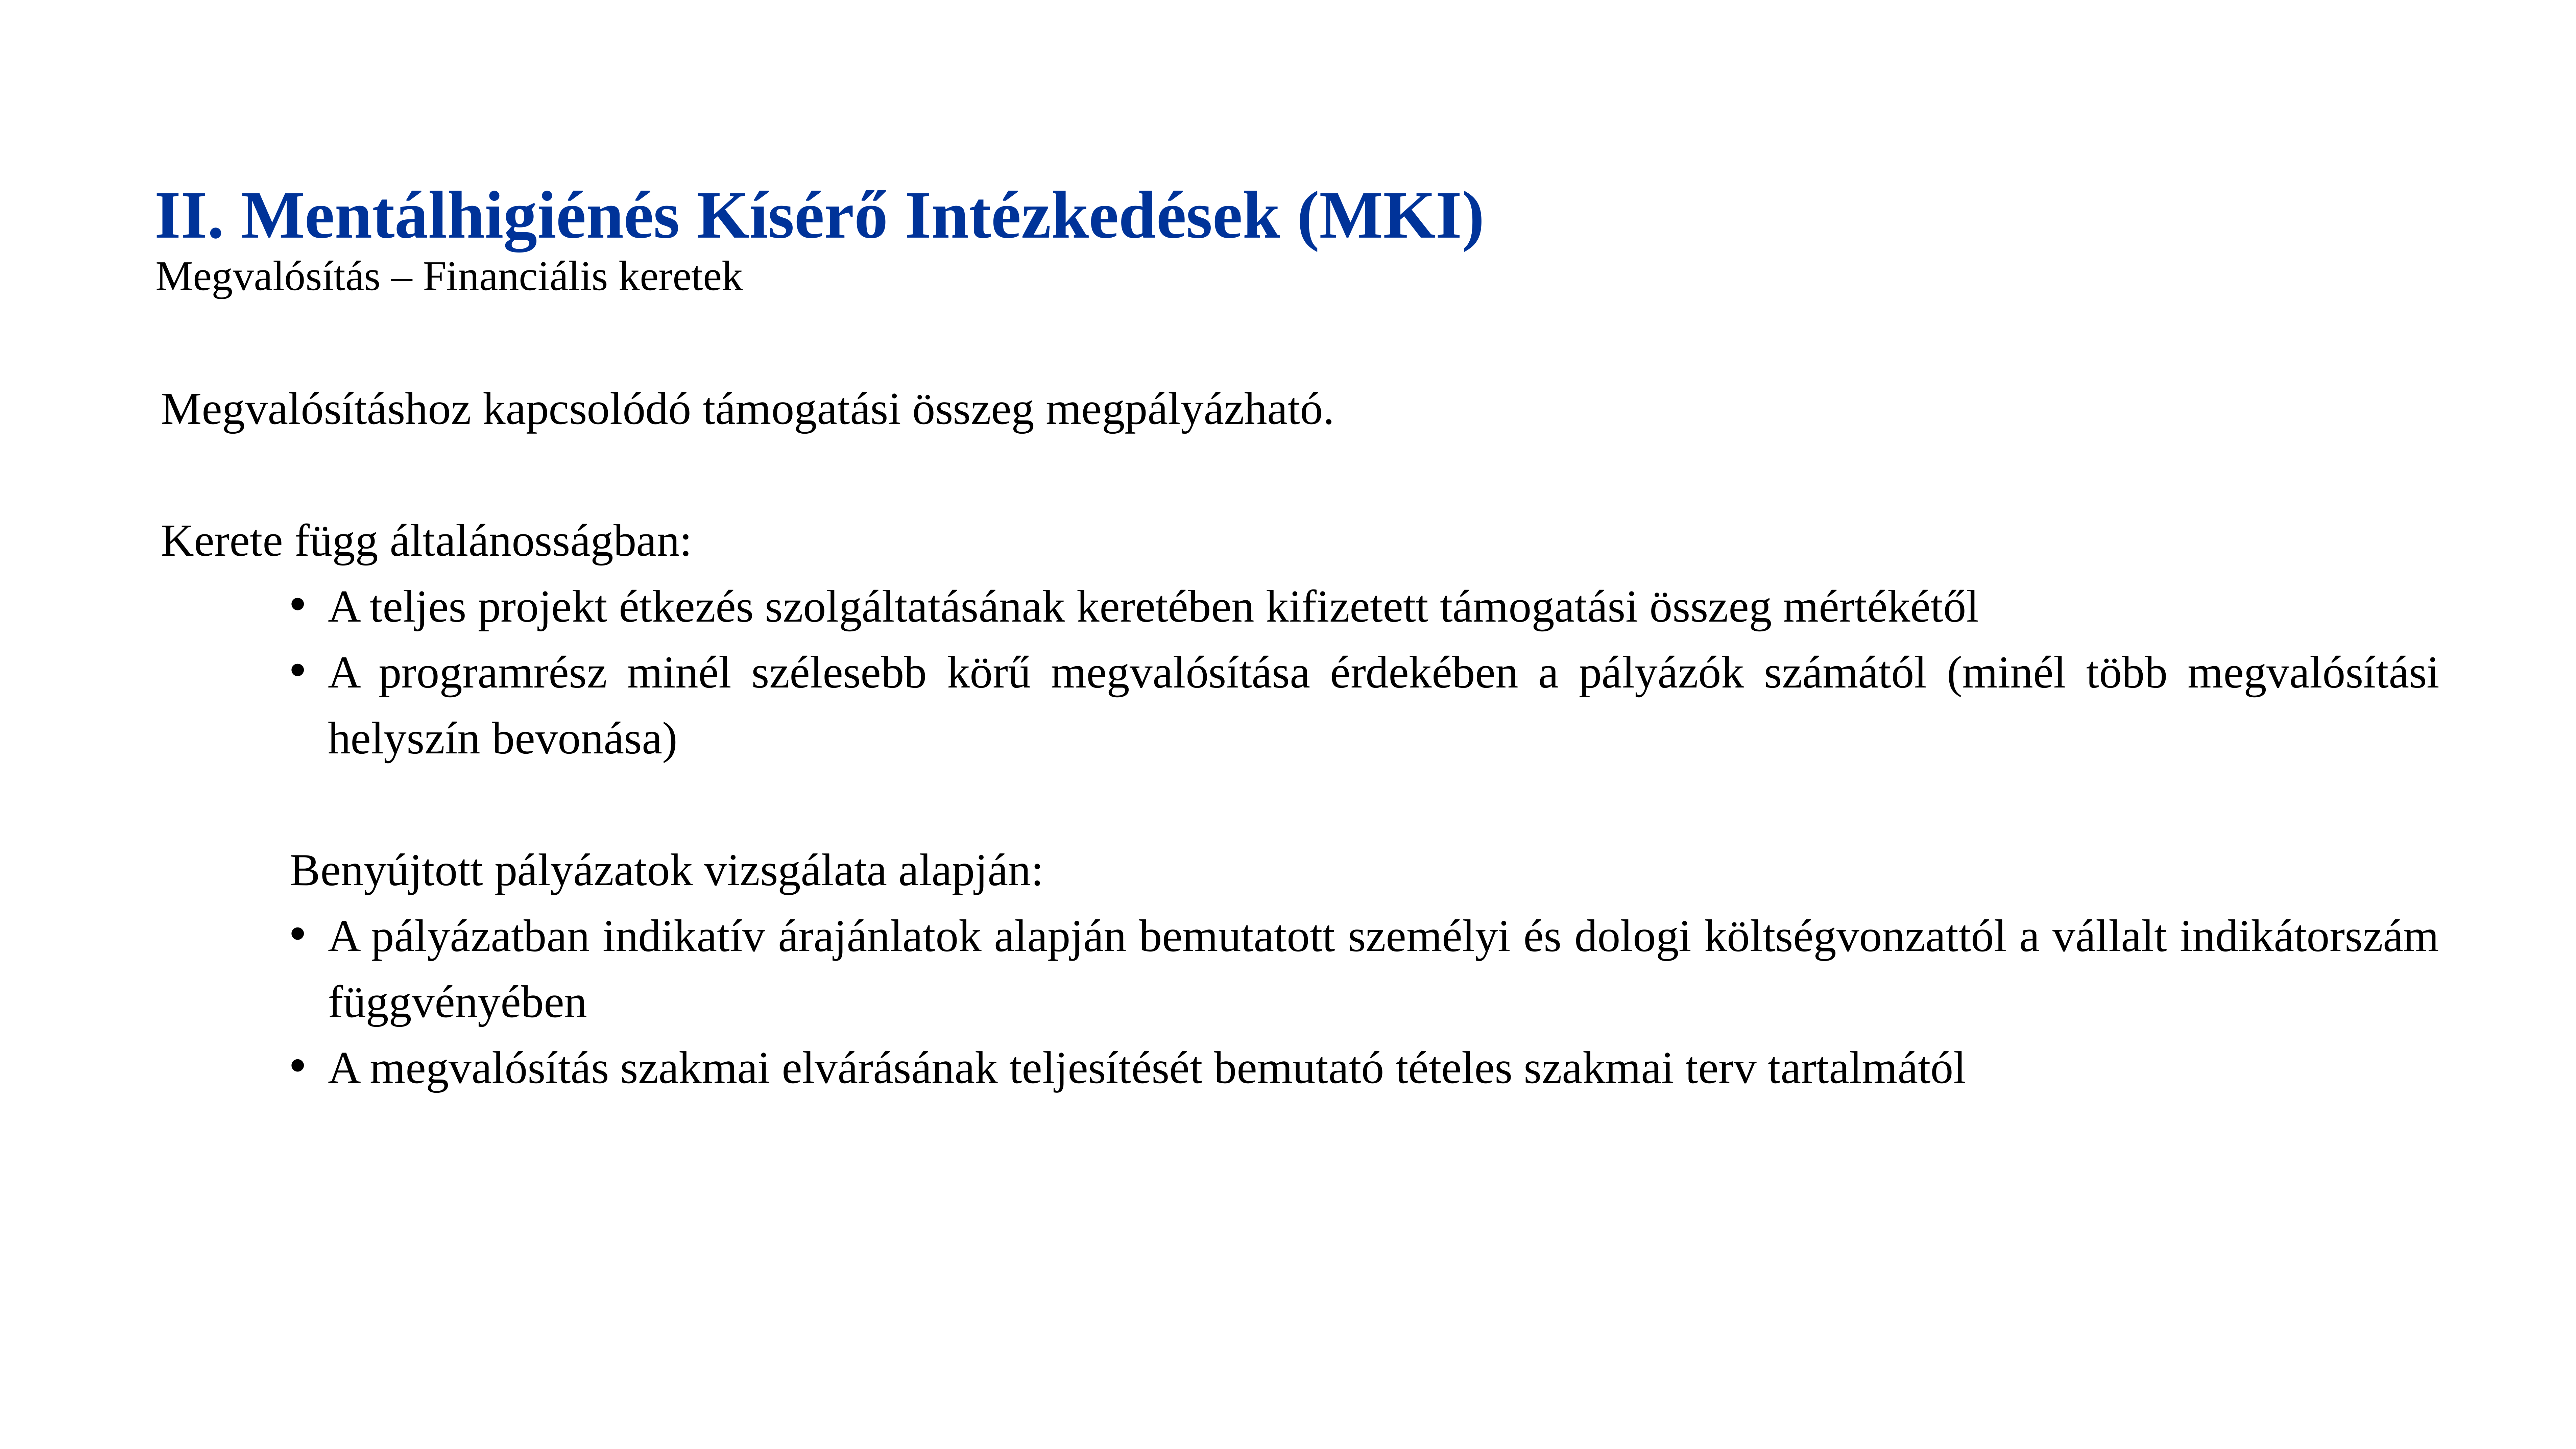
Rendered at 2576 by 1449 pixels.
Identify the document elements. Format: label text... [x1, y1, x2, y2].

text_box Megvalósításhoz kapcsolódó támogatási összeg megpályázható. Kerete függ általánosságban: A teljes projekt étkezés szolgáltatásának keretében kifizetett támogatási összeg mértékétől A programrész minél szélesebb körű megvalósítása érdekében a pályázók számától (minél több megvalósítási helyszín bevonása) Benyújtott pályázatok vizsgálata alapján: A pályázatban indikatív árajánlatok alapján bemutatott személyi és dologi költségvonzattól a vállalt indikátorszám függvényében A megvalósítás szakmai elvárásának teljesítését bemutató tételes szakmai terv tartalmától [156, 365, 2448, 1161]
text_box II. Mentálhigiénés Kísérő Intézkedések (MKI) [129, 141, 1728, 264]
text_box Megvalósítás – Financiális keretek [130, 235, 1384, 312]
